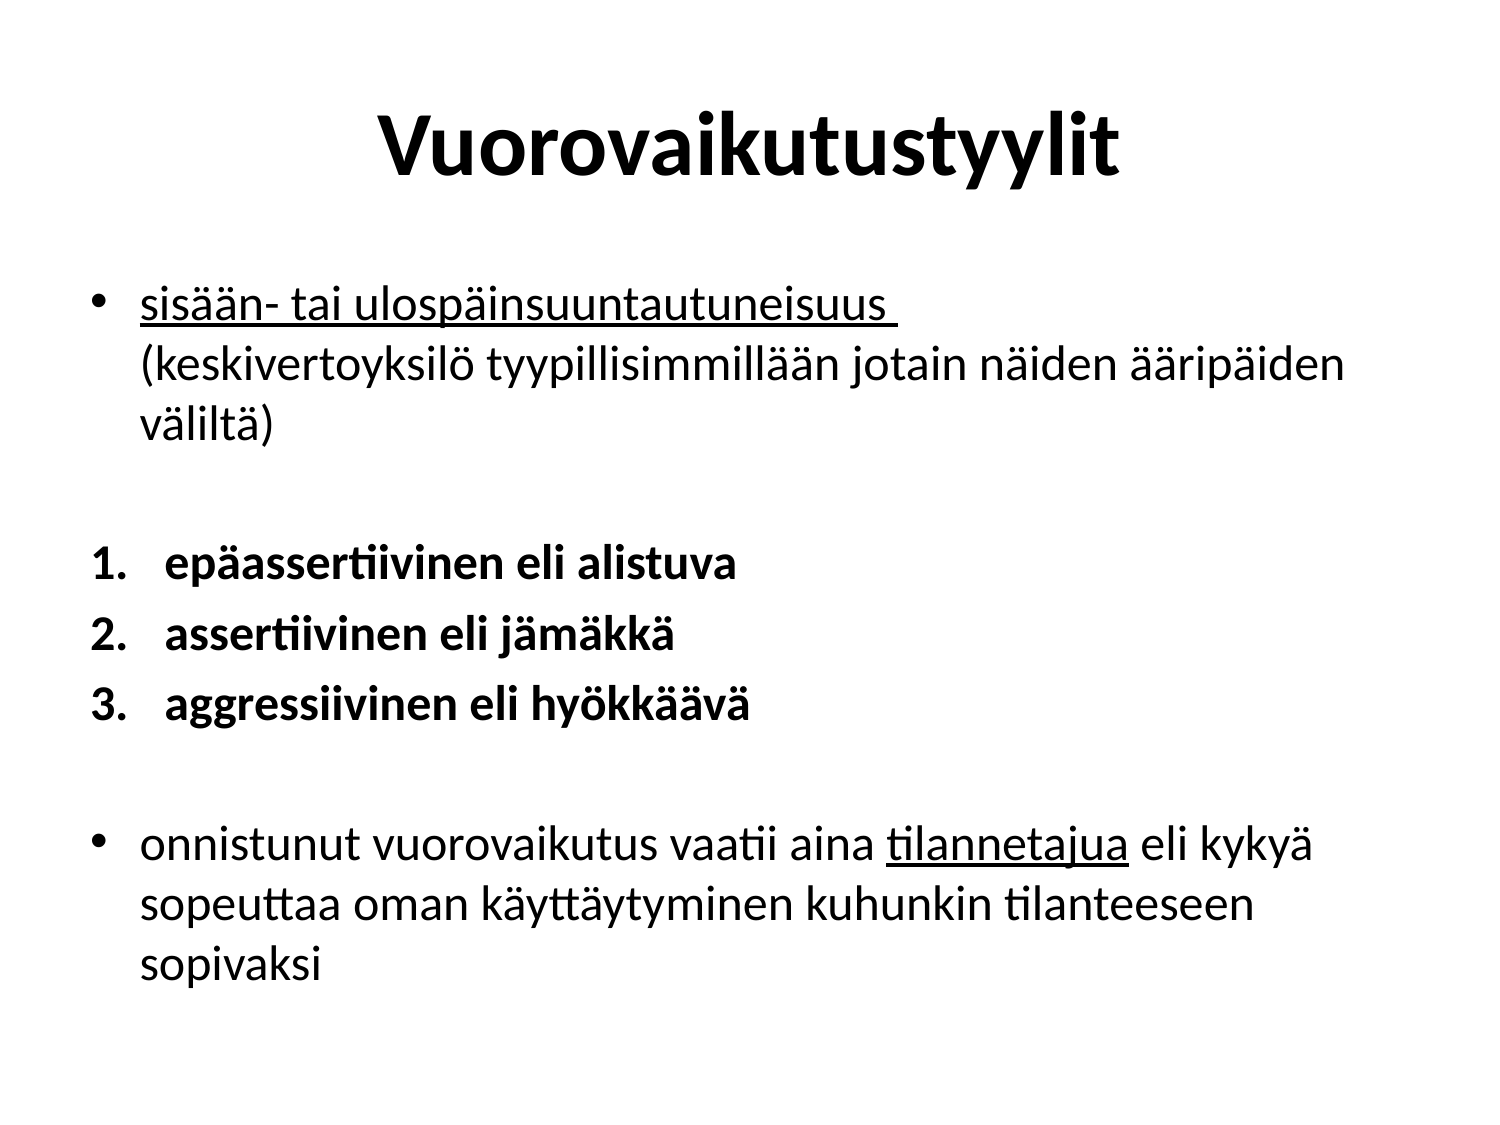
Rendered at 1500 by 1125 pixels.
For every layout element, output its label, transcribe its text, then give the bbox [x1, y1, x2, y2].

title Vuorovaikutustyylit [75, 45, 1425, 233]
list sisään- tai ulospäinsuuntautuneisuus (keskivertoyksilö tyypillisimmillään jotain näiden ääripäiden väliltä) epäassertiivinen eli alistuva assertiivinen eli jämäkkä aggressiivinen eli hyökkäävä onnistunut vuorovaikutus vaatii aina tilannetajua eli kykyä sopeuttaa oman käyttäytyminen kuhunkin tilanteeseen sopivaksi [75, 262, 1425, 1005]
